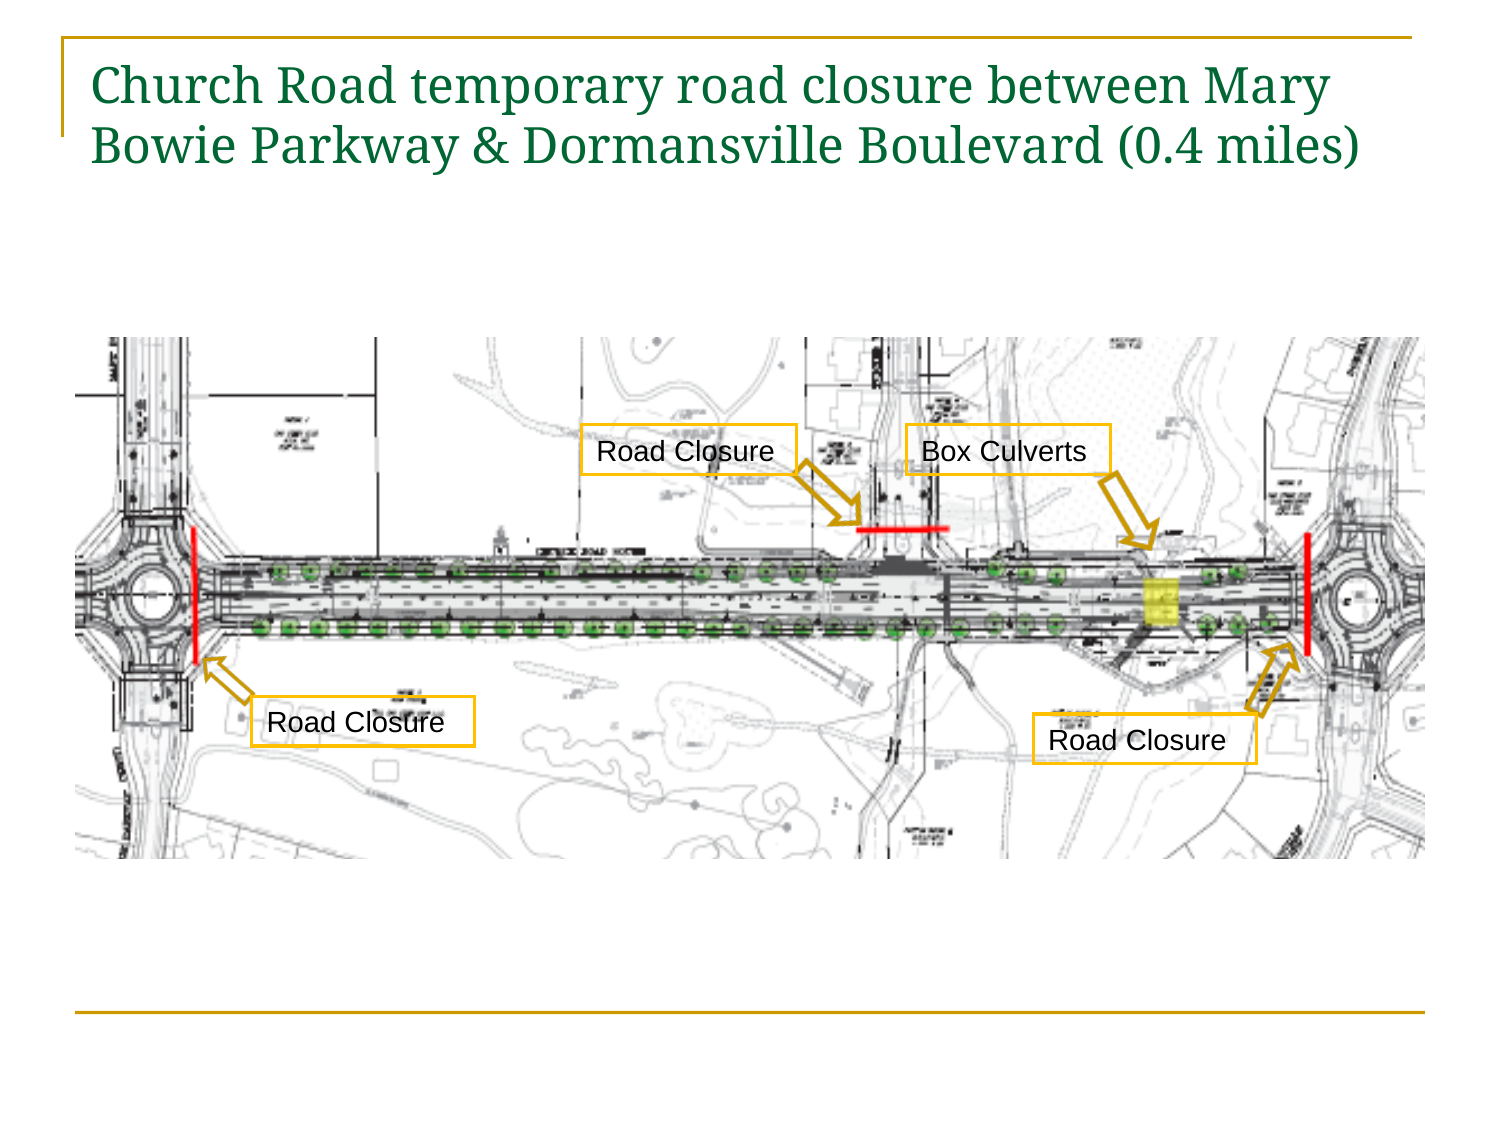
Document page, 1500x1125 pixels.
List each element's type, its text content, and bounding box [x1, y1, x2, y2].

title Church Road temporary road closure between Mary Bowie Parkway & Dormansville Boulevard (0.4 miles) [75, 45, 1425, 233]
picture [788, 459, 865, 527]
picture [200, 657, 258, 705]
picture [1234, 649, 1307, 713]
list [74, 337, 1425, 859]
picture [1088, 476, 1165, 543]
